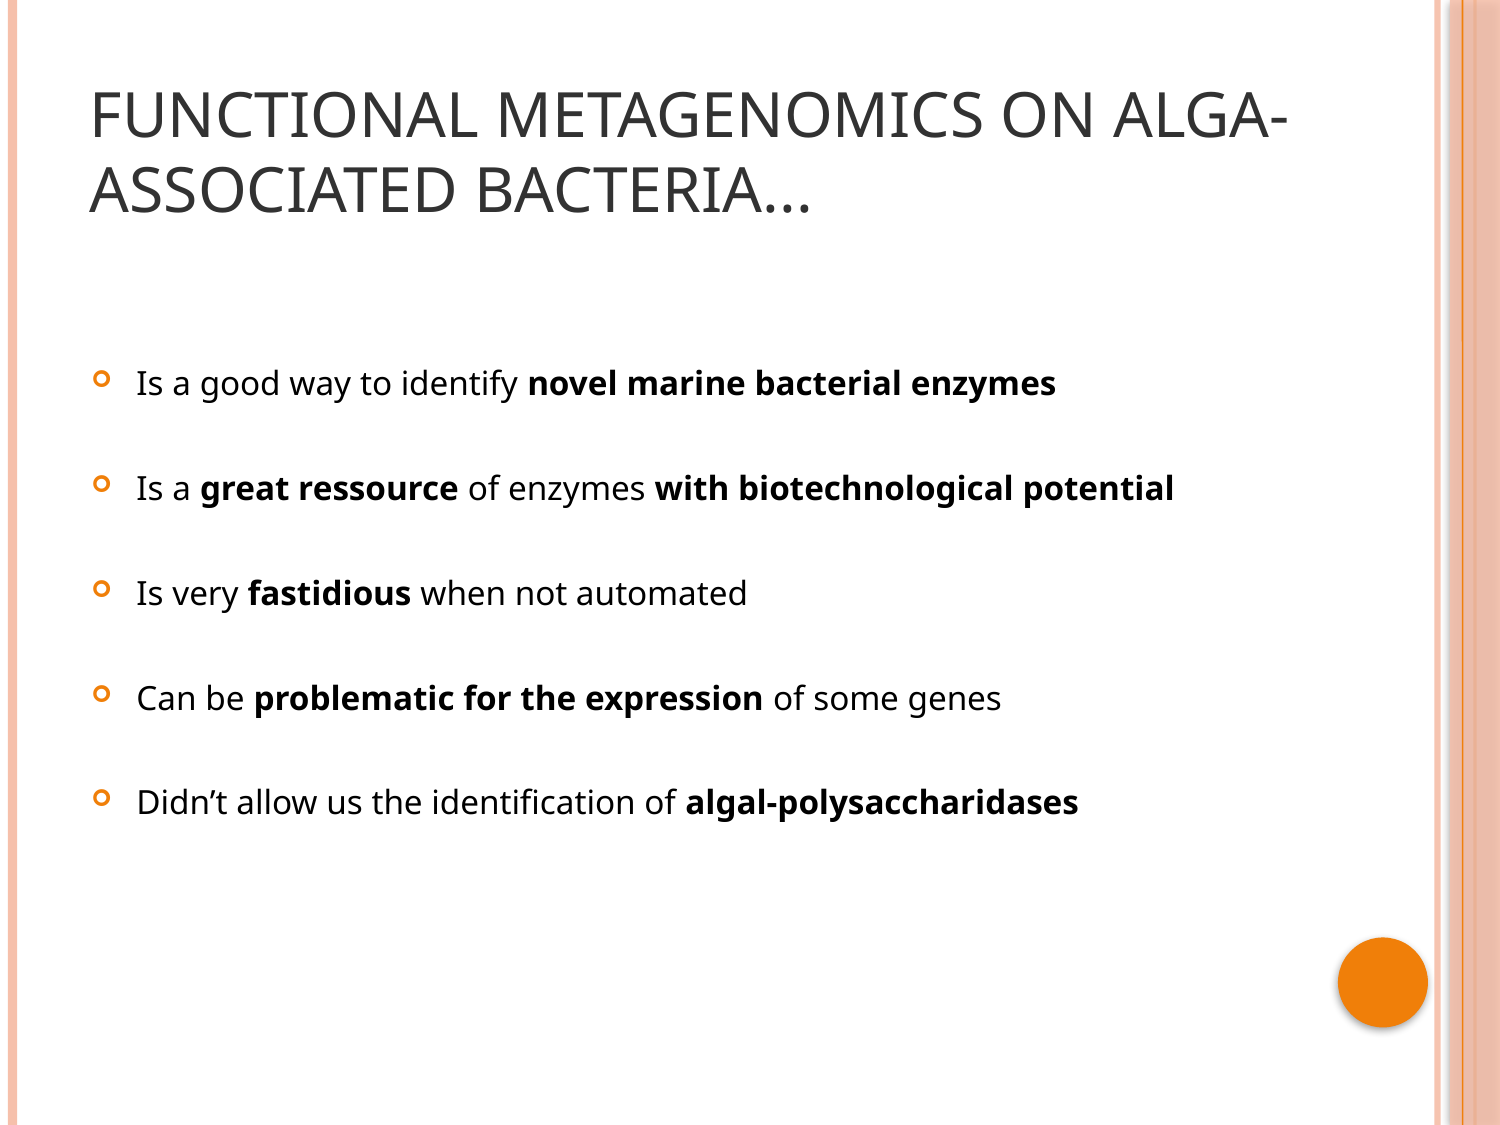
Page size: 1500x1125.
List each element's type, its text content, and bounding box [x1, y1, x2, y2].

title functional metagenomics on alga-associated bacteria... [75, 45, 1365, 233]
list Is a good way to identify novel marine bacterial enzymes Is a great ressource of enzymes with biotechnological potential Is very fastidious when not automated Can be problematic for the expression of some genes Didn’t allow us the identification of algal-polysaccharidases [76, 302, 1302, 898]
